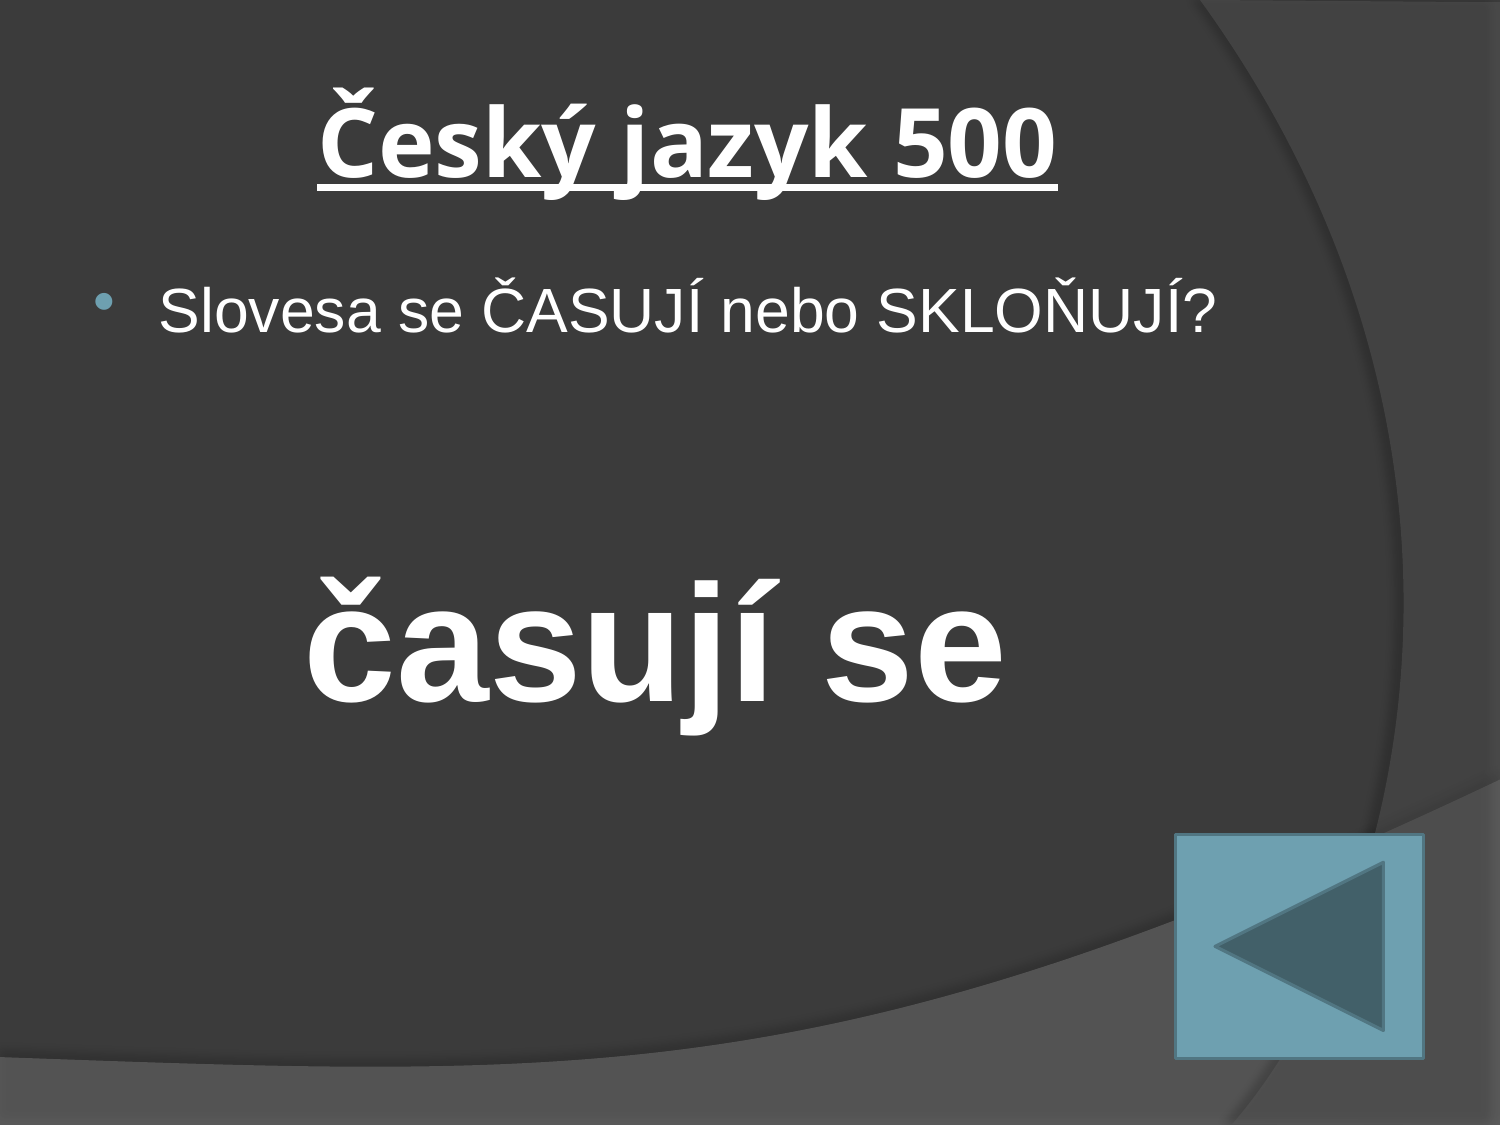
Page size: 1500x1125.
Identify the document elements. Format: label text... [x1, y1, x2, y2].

title Český jazyk 500 [75, 45, 1300, 233]
text_box [1174, 833, 1425, 1060]
text_box časují se [289, 527, 1270, 742]
list Slovesa se ČASUJÍ nebo SKLOŇUJÍ? [75, 262, 1300, 1005]
